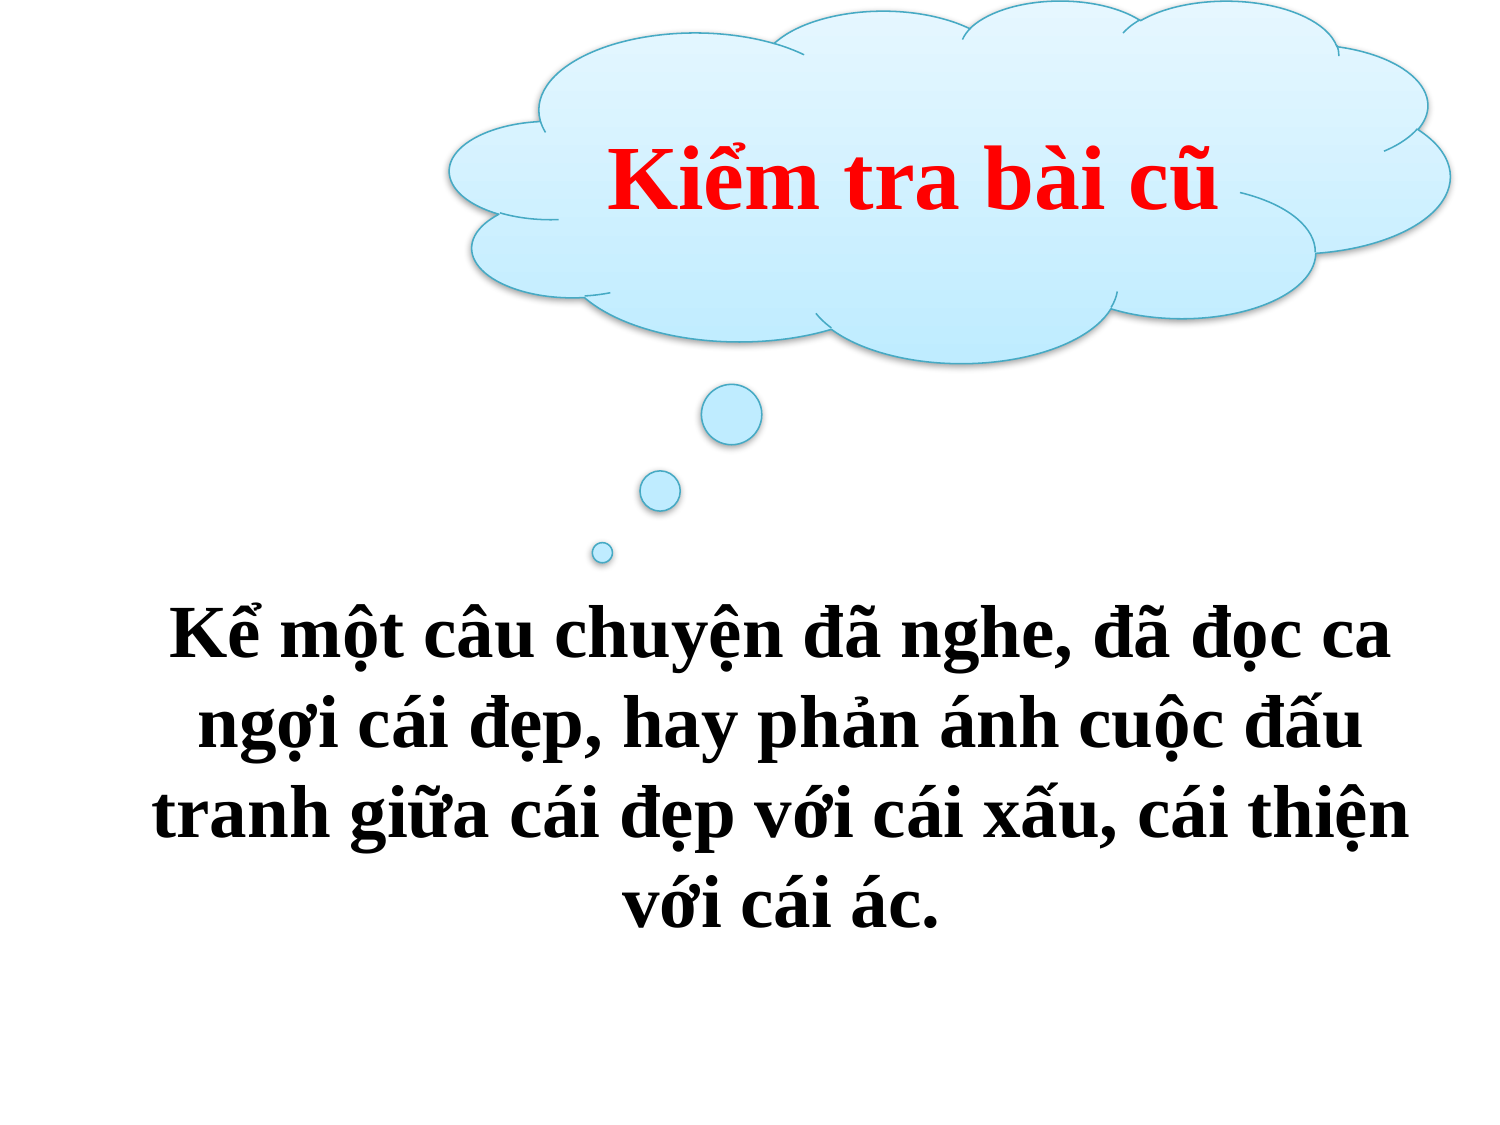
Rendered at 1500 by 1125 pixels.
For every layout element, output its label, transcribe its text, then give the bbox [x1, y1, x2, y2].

text_box Kể một câu chuyện đã nghe, đã đọc ca ngợi cái đẹp, hay phản ánh cuộc đấu tranh giữa cái đẹp với cái xấu, cái thiện với cái ác. [99, 574, 1463, 950]
text_box Kiểm tra bài cũ [639, 470, 682, 512]
text_box Kiểm tra bài cũ [591, 541, 614, 564]
text_box Kiểm tra bài cũ [700, 383, 763, 446]
text_box Kiểm tra bài cũ [448, 0, 1452, 365]
